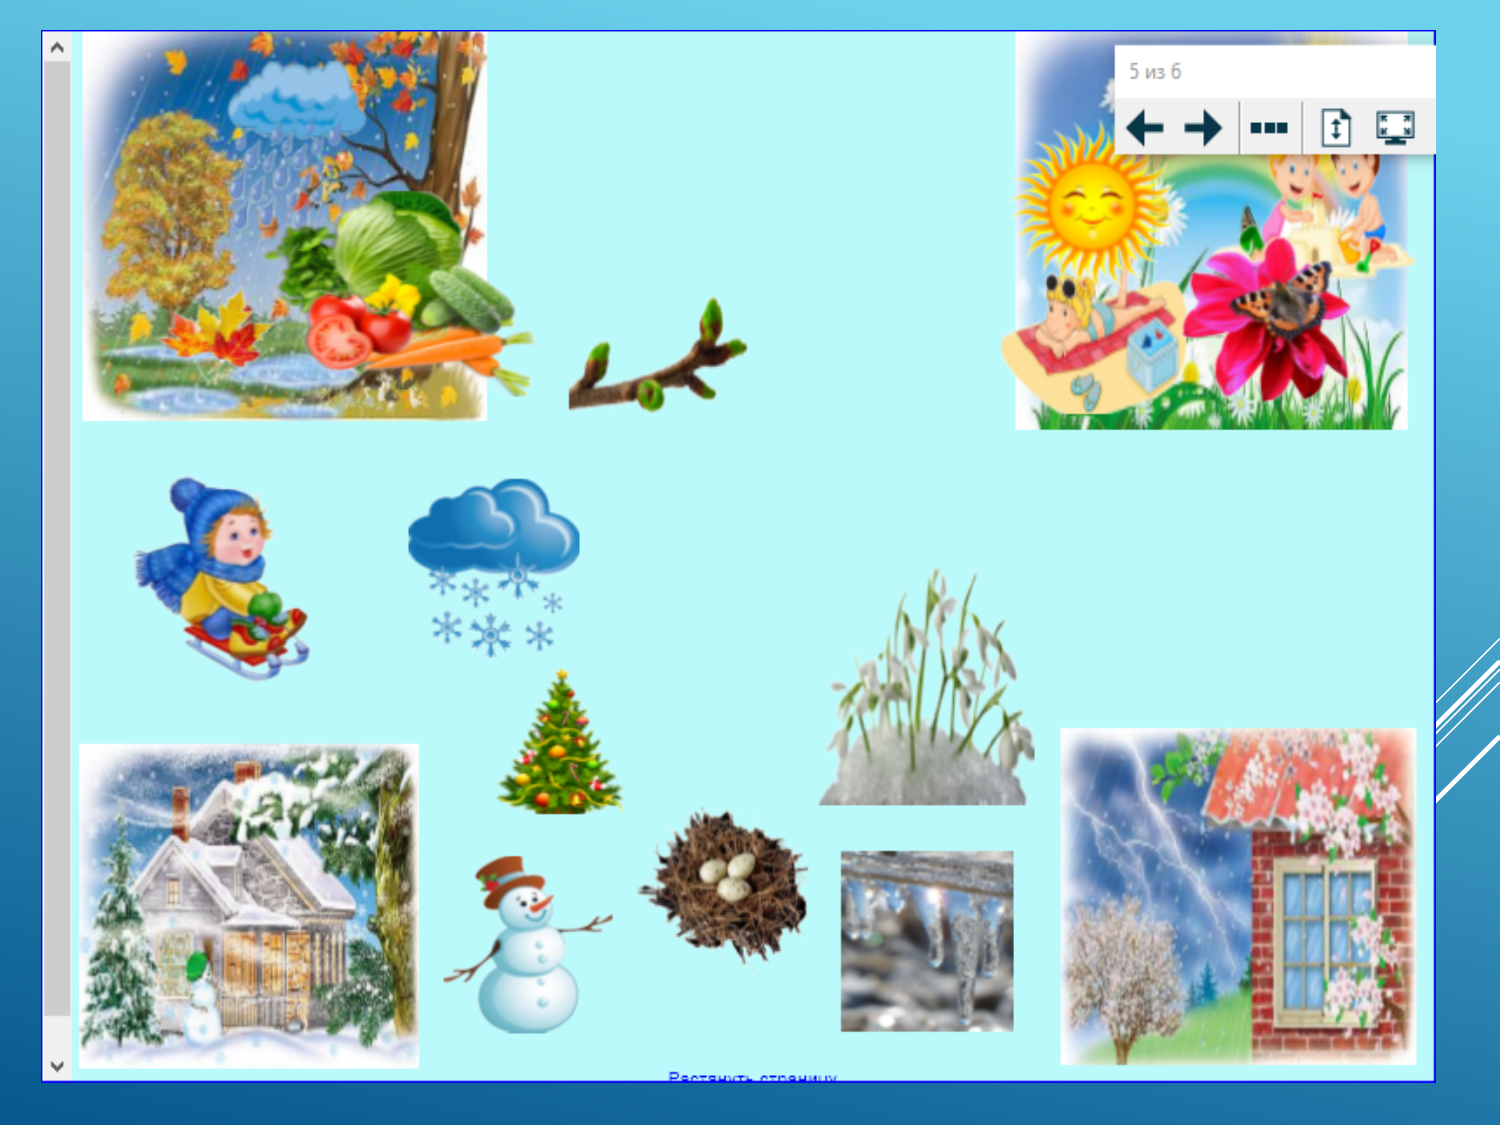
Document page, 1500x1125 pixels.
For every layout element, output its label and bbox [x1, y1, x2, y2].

picture [41, 30, 1436, 1083]
